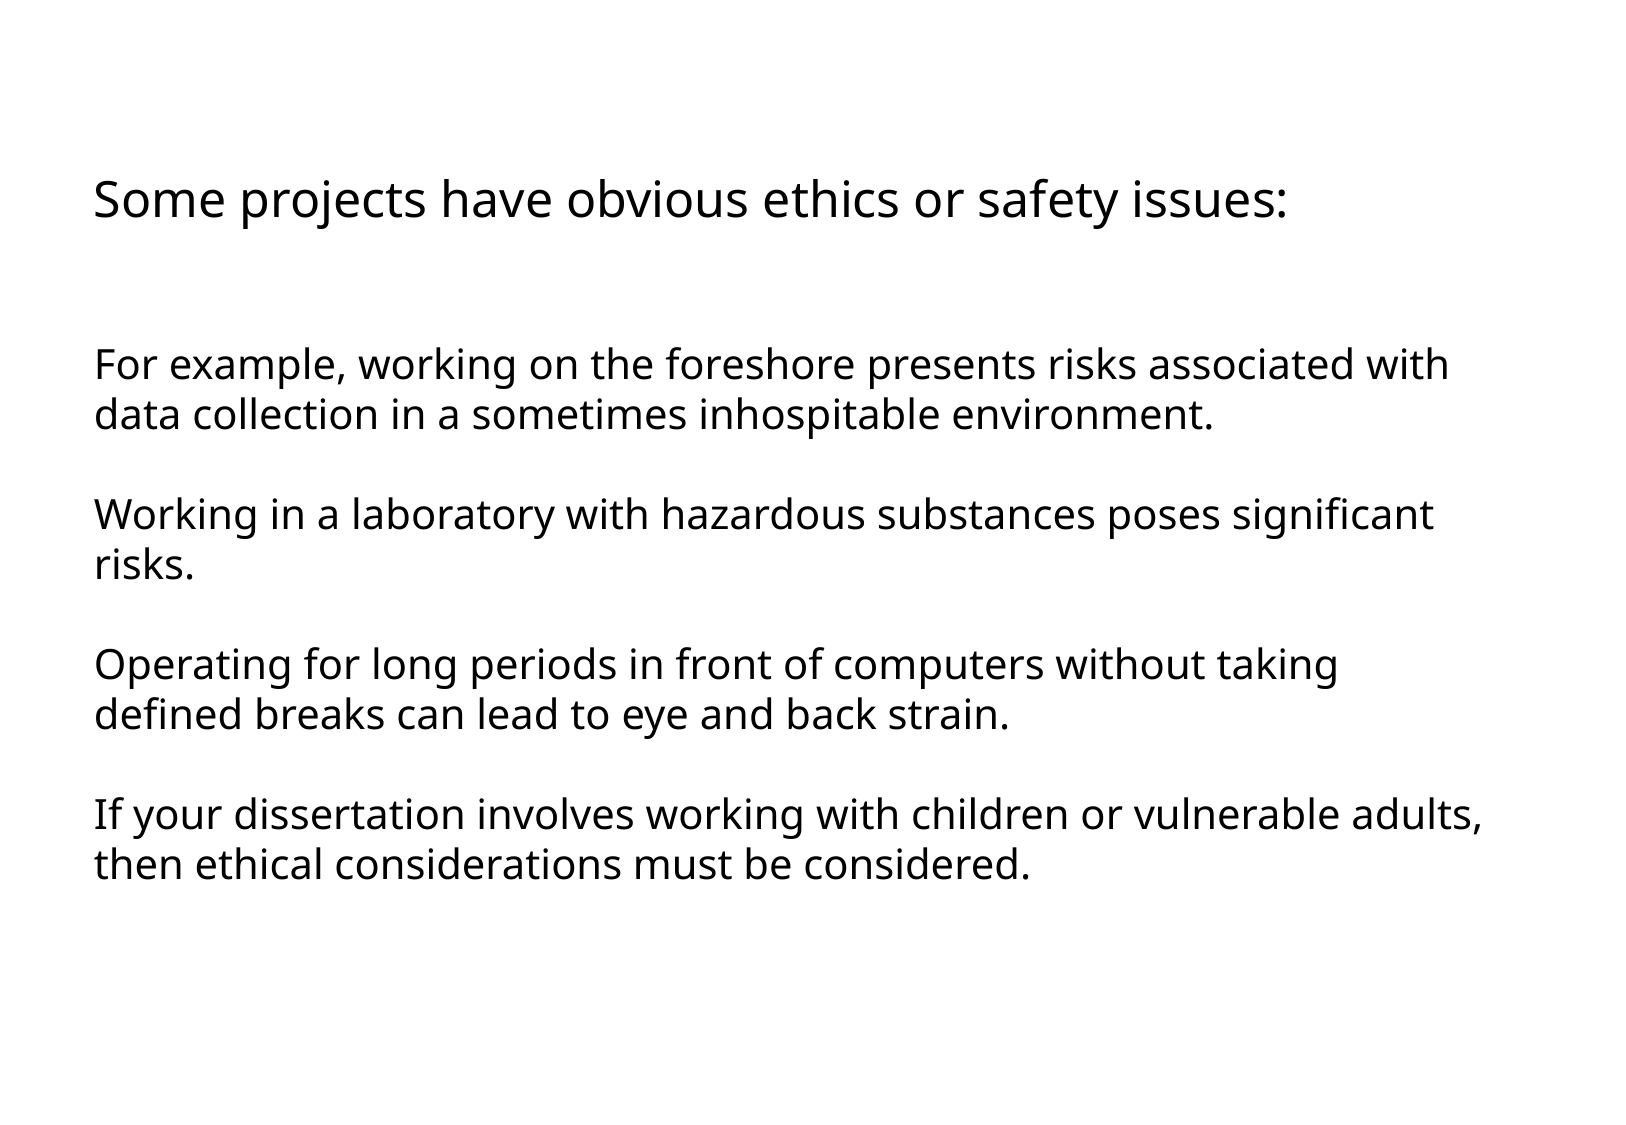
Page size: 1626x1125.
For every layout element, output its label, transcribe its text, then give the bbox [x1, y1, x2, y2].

text_box Some projects have obvious ethics or safety issues: For example, working on the foreshore presents risks associated with data collection in a sometimes inhospitable environment. Working in a laboratory with hazardous substances poses significant risks. Operating for long periods in front of computers without taking defined breaks can lead to eye and back strain. If your dissertation involves working with children or vulnerable adults, then ethical considerations must be considered. [79, 160, 1509, 895]
